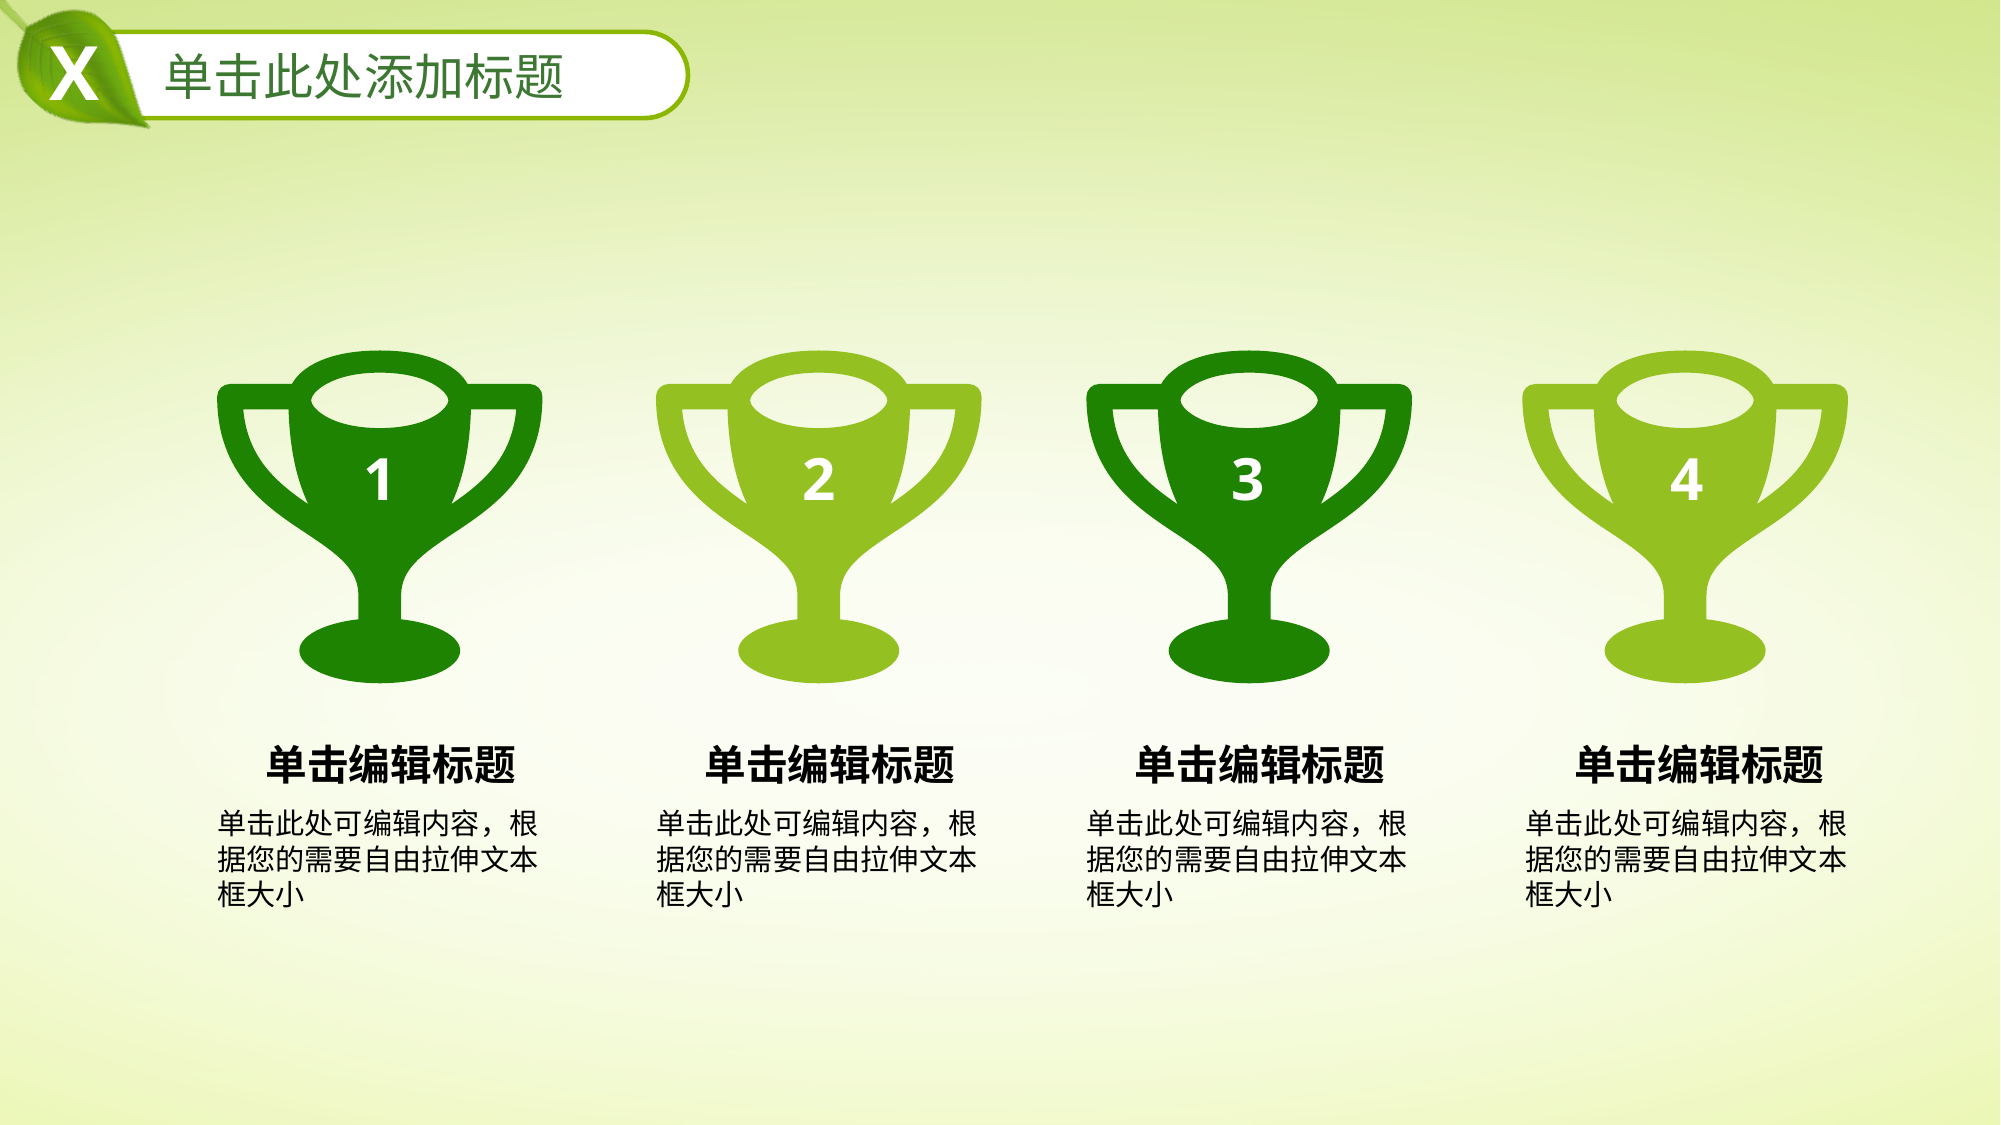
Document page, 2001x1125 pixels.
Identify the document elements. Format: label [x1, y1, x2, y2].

text_box [217, 350, 567, 912]
picture [0, 0, 2001, 1125]
text_box [1522, 350, 1876, 912]
text_box [1086, 350, 1437, 912]
text_box [655, 350, 1006, 912]
text_box [0, 9, 689, 124]
